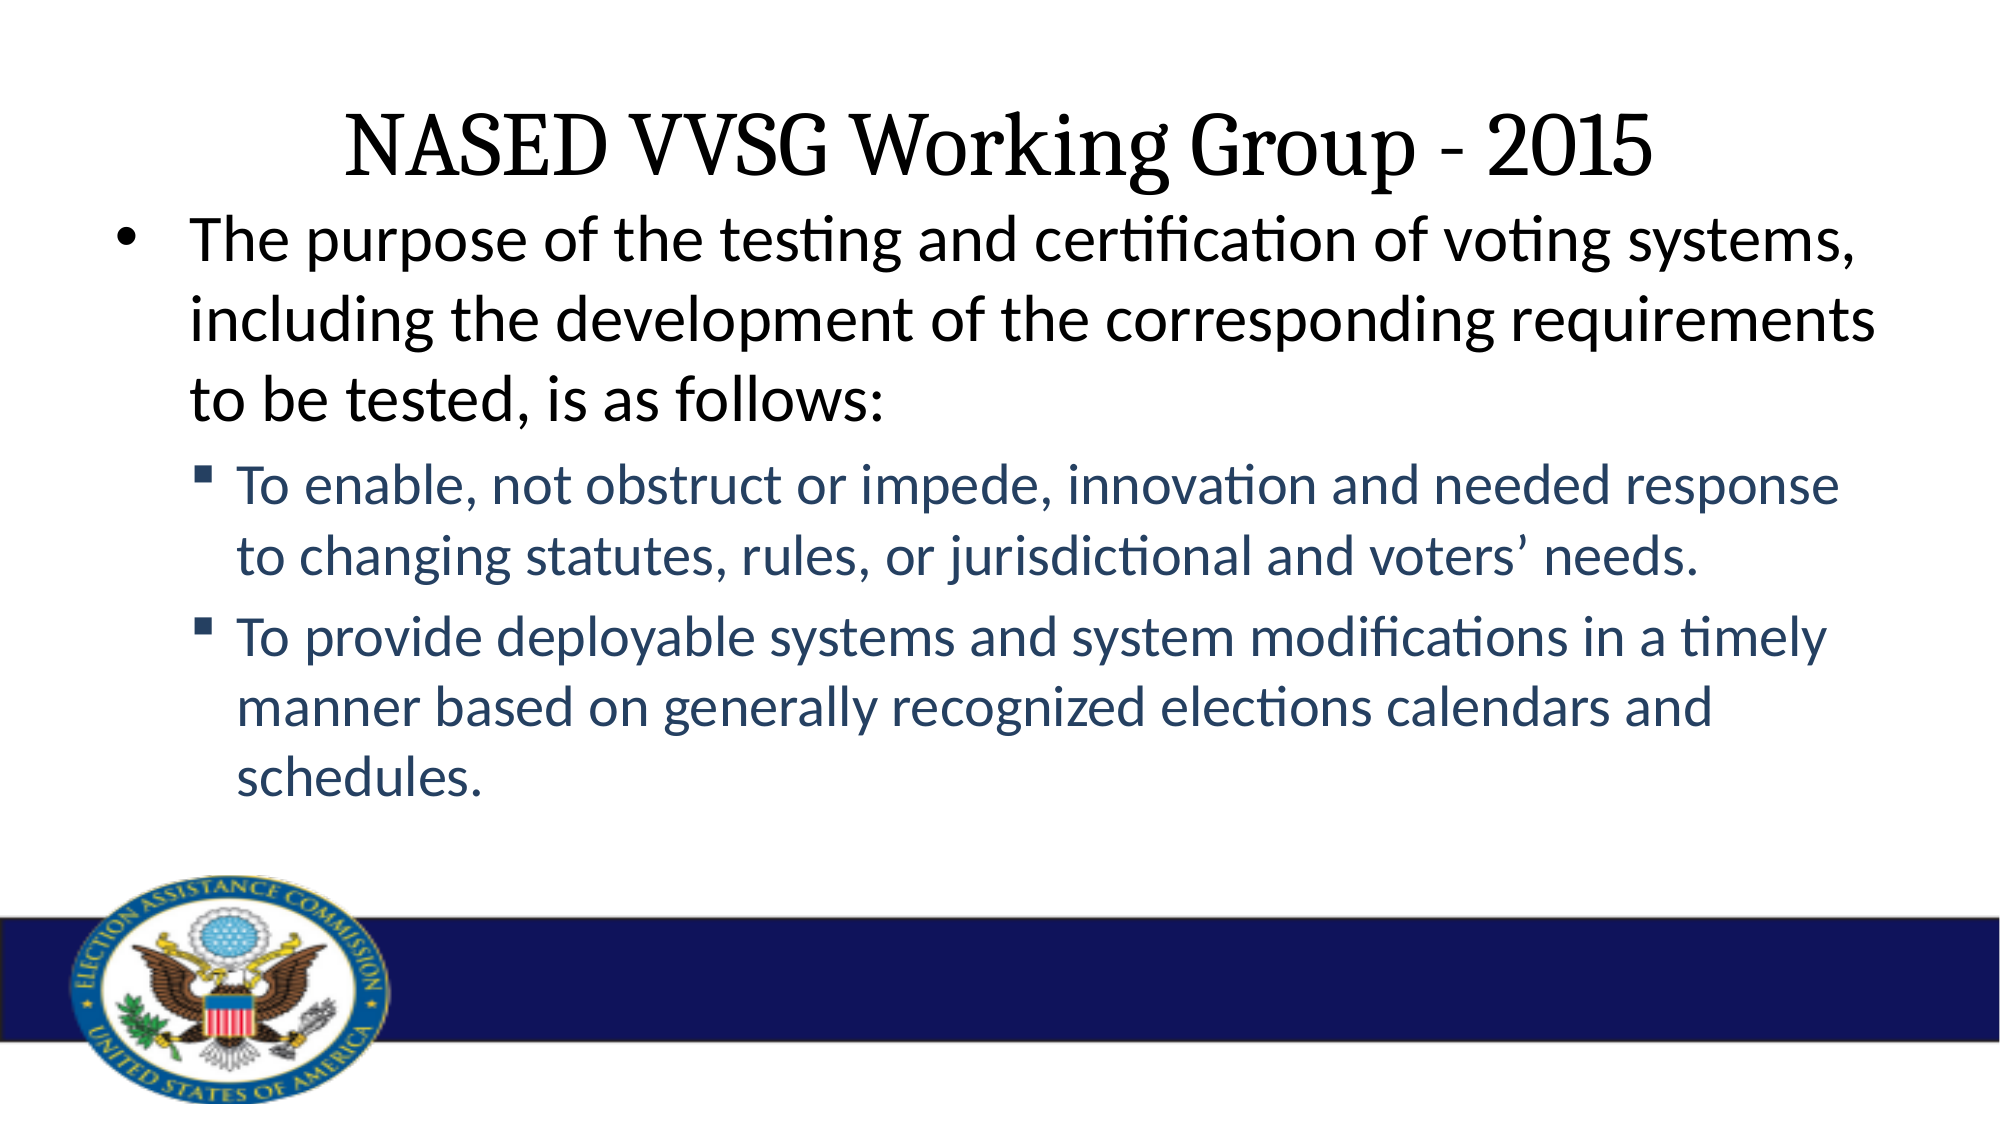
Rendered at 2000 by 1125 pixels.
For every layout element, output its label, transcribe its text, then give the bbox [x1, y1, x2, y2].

title NASED VVSG Working Group - 2015 [99, 45, 1900, 187]
picture [0, 874, 2000, 1104]
list The purpose of the testing and certification of voting systems, including the development of the corresponding requirements to be tested, is as follows: To enable, not obstruct or impede, innovation and needed response to changing statutes, rules, or jurisdictional and voters’ needs. To provide deployable systems and system modifications in a timely manner based on generally recognized elections calendars and schedules. [99, 187, 1900, 874]
